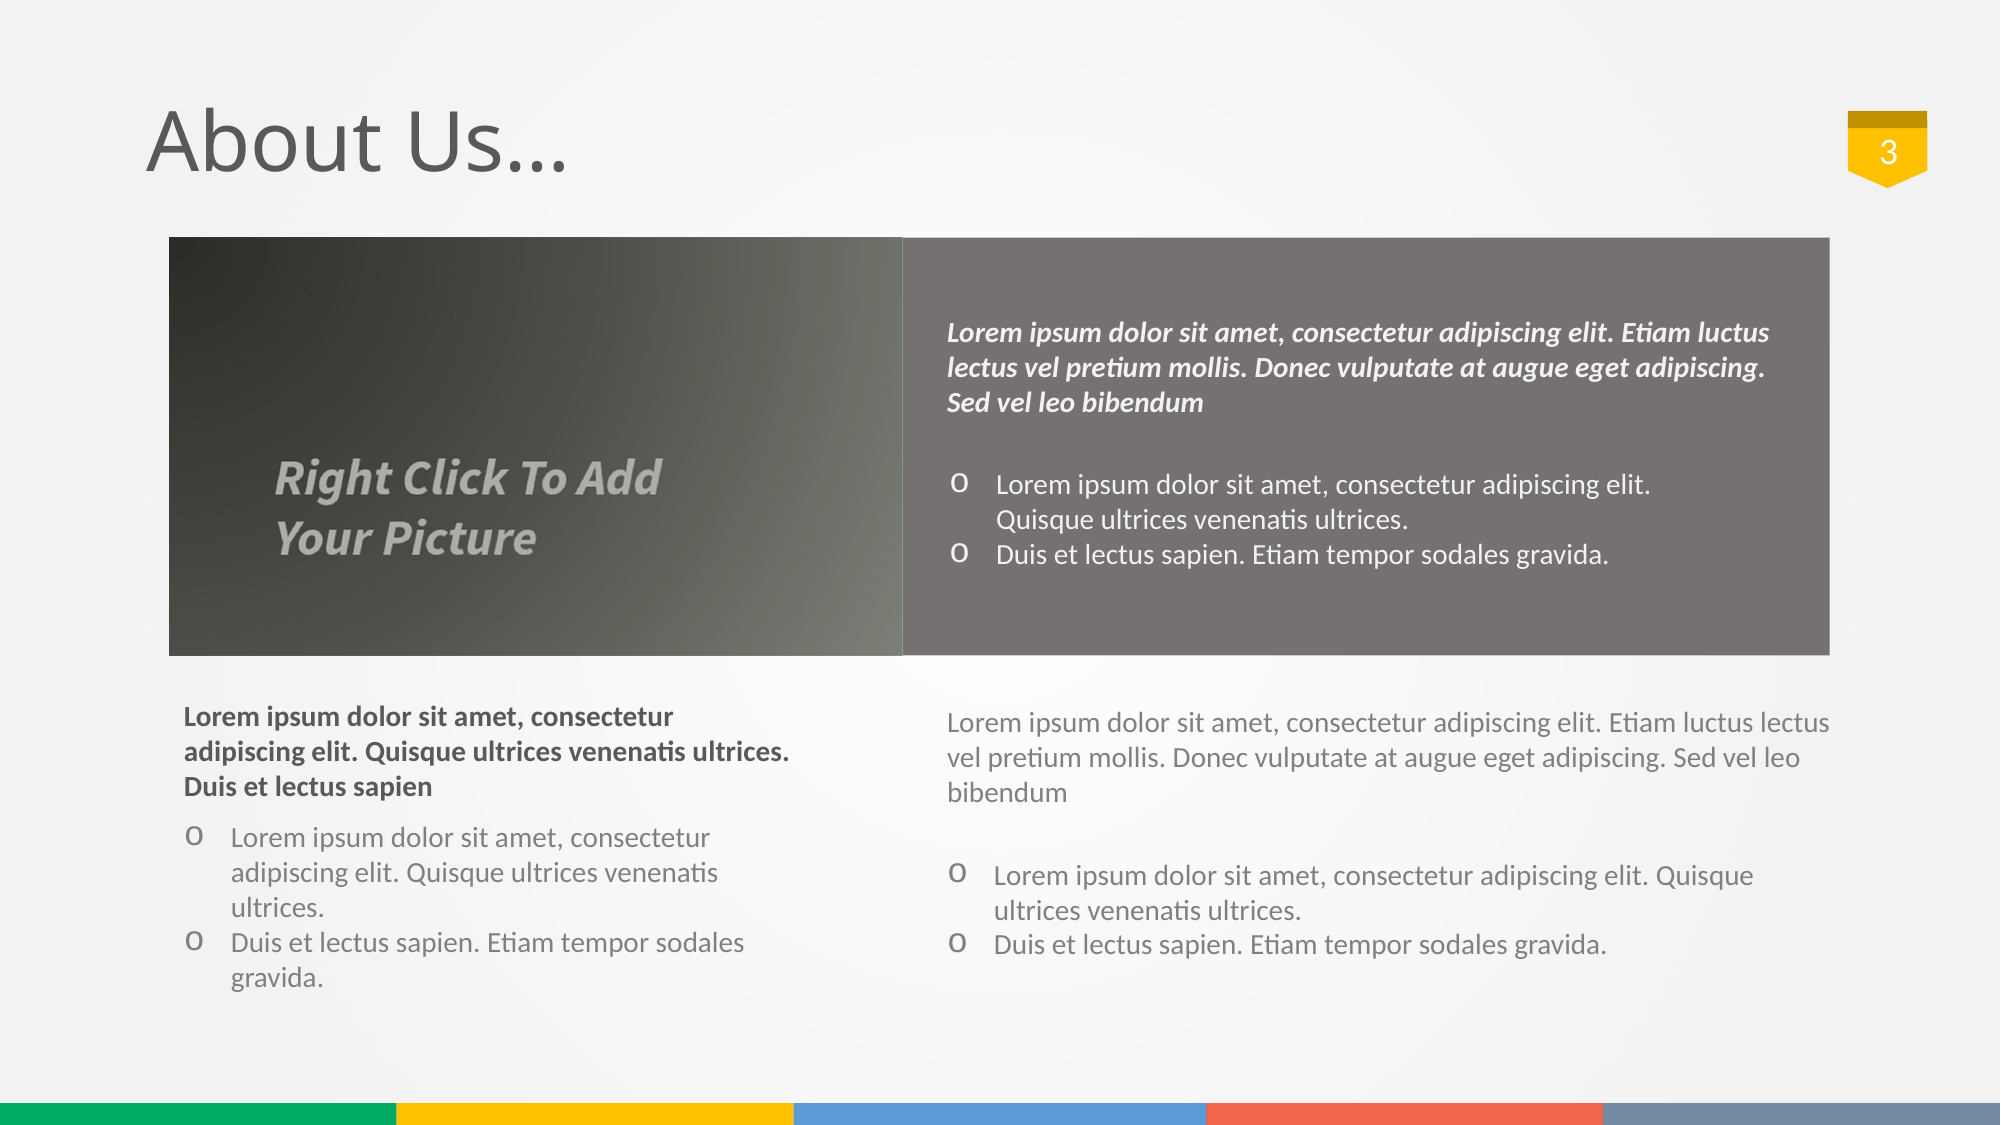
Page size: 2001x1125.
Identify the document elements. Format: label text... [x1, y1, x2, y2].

slide_number 3 [1843, 110, 1935, 189]
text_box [169, 237, 1830, 656]
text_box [169, 689, 812, 1003]
title About Us… [131, 84, 1886, 206]
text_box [932, 696, 1863, 970]
